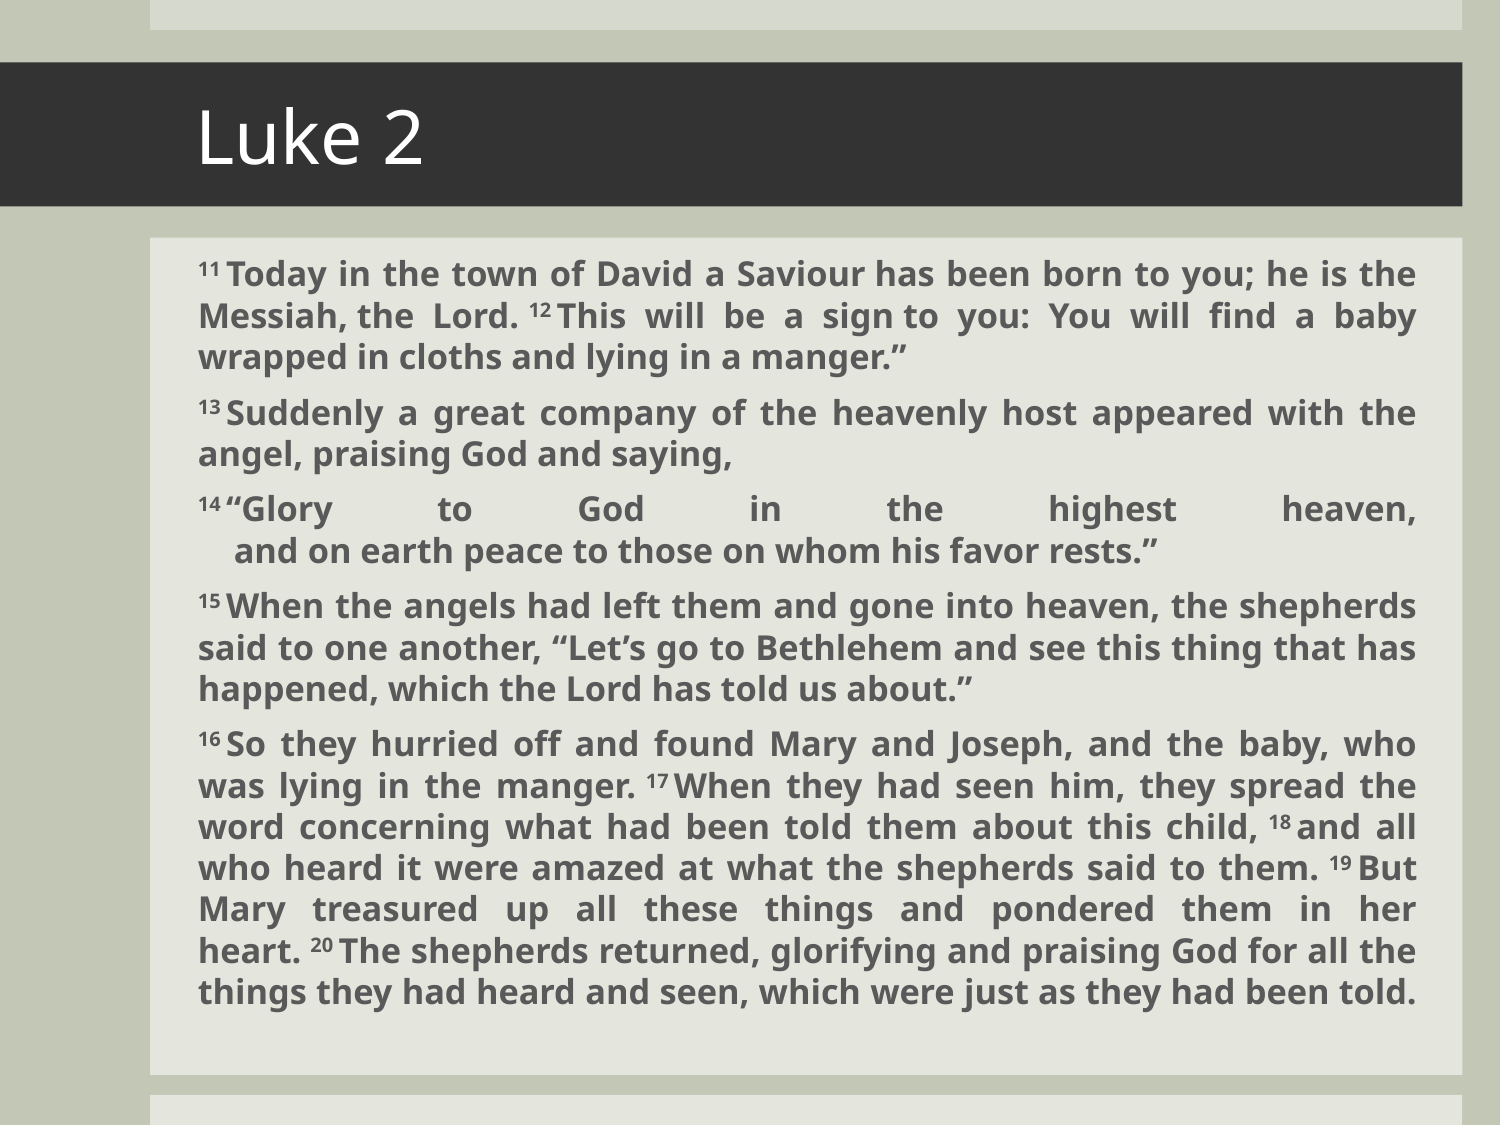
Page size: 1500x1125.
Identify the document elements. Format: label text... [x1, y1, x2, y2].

title Luke 2 [0, 62, 1463, 207]
subtitle 11 Today in the town of David a Saviour has been born to you; he is the Messiah, the Lord. 12 This will be a sign to you: You will find a baby wrapped in cloths and lying in a manger.” 13 Suddenly a great company of the heavenly host appeared with the angel, praising God and saying, 14 “Glory to God in the highest heaven, and on earth peace to those on whom his favor rests.” 15 When the angels had left them and gone into heaven, the shepherds said to one another, “Let’s go to Bethlehem and see this thing that has happened, which the Lord has told us about.” 16 So they hurried off and found Mary and Joseph, and the baby, who was lying in the manger. 17 When they had seen him, they spread the word concerning what had been told them about this child, 18 and all who heard it were amazed at what the shepherds said to them. 19 But Mary treasured up all these things and pondered them in her heart. 20 The shepherds returned, glorifying and praising God for all the things they had heard and seen, which were just as they had been told. [150, 237, 1463, 1075]
